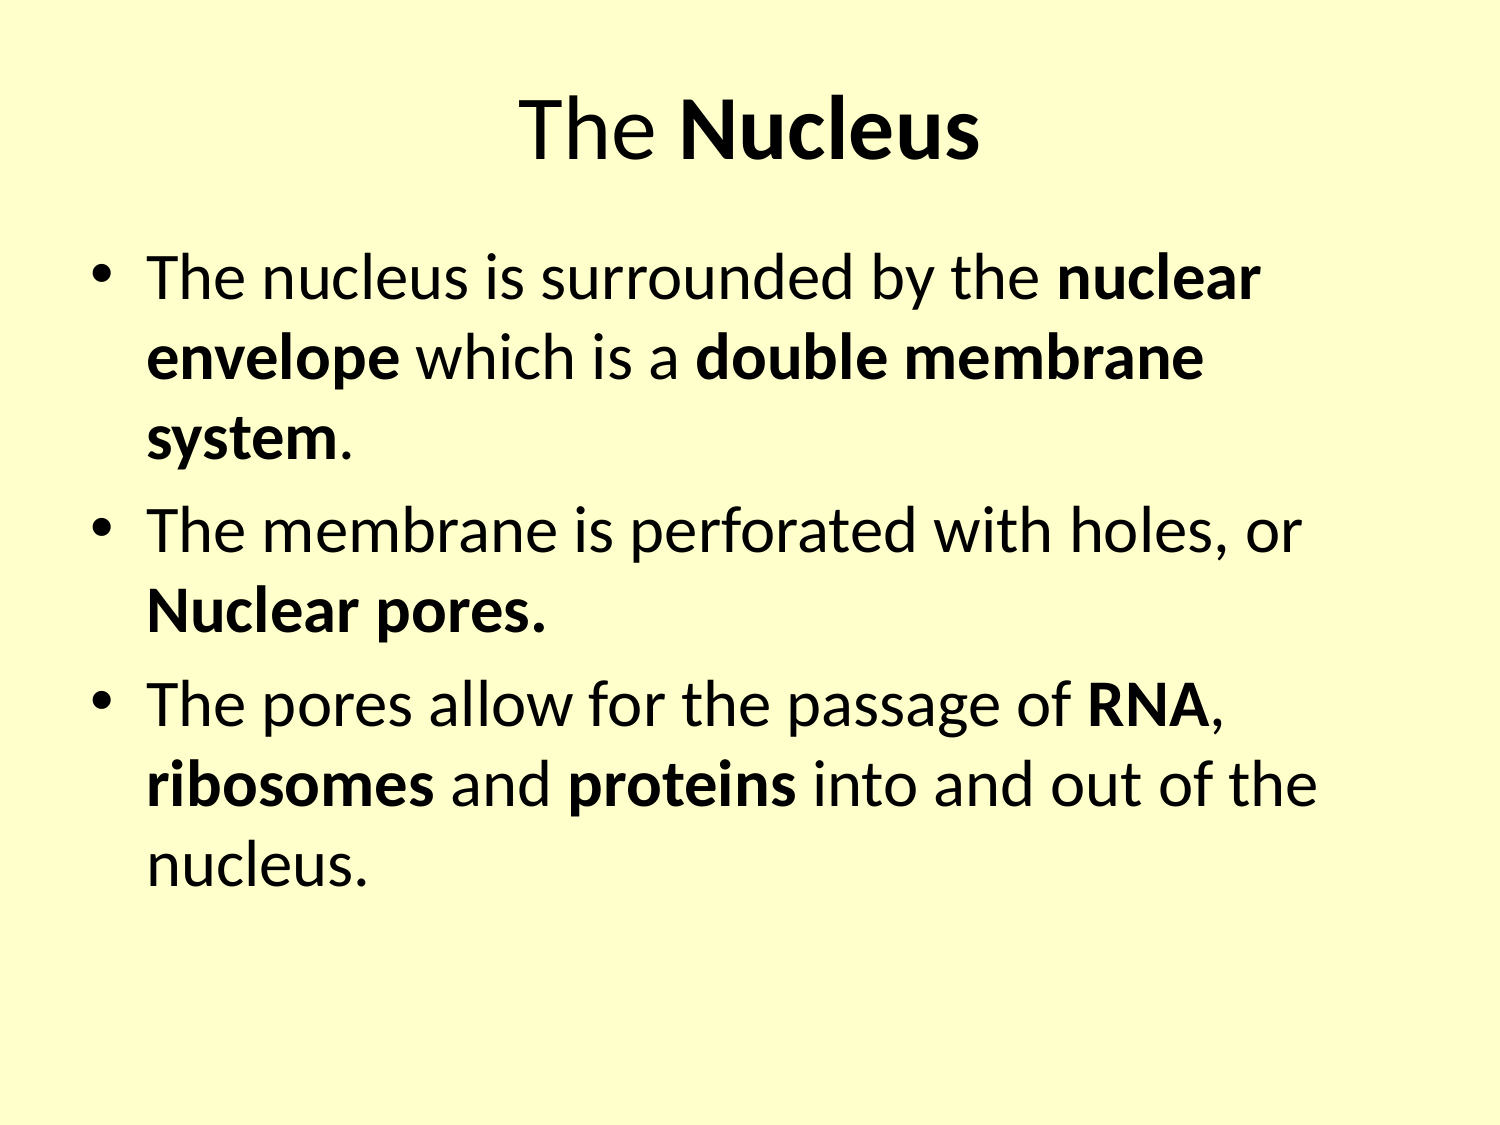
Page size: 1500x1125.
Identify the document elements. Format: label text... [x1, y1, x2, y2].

list The nucleus is surrounded by the nuclear envelope which is a double membrane system. The membrane is perforated with holes, or Nuclear pores. The pores allow for the passage of RNA, ribosomes and proteins into and out of the nucleus. [75, 224, 1425, 1005]
title The Nucleus [75, 45, 1425, 200]
